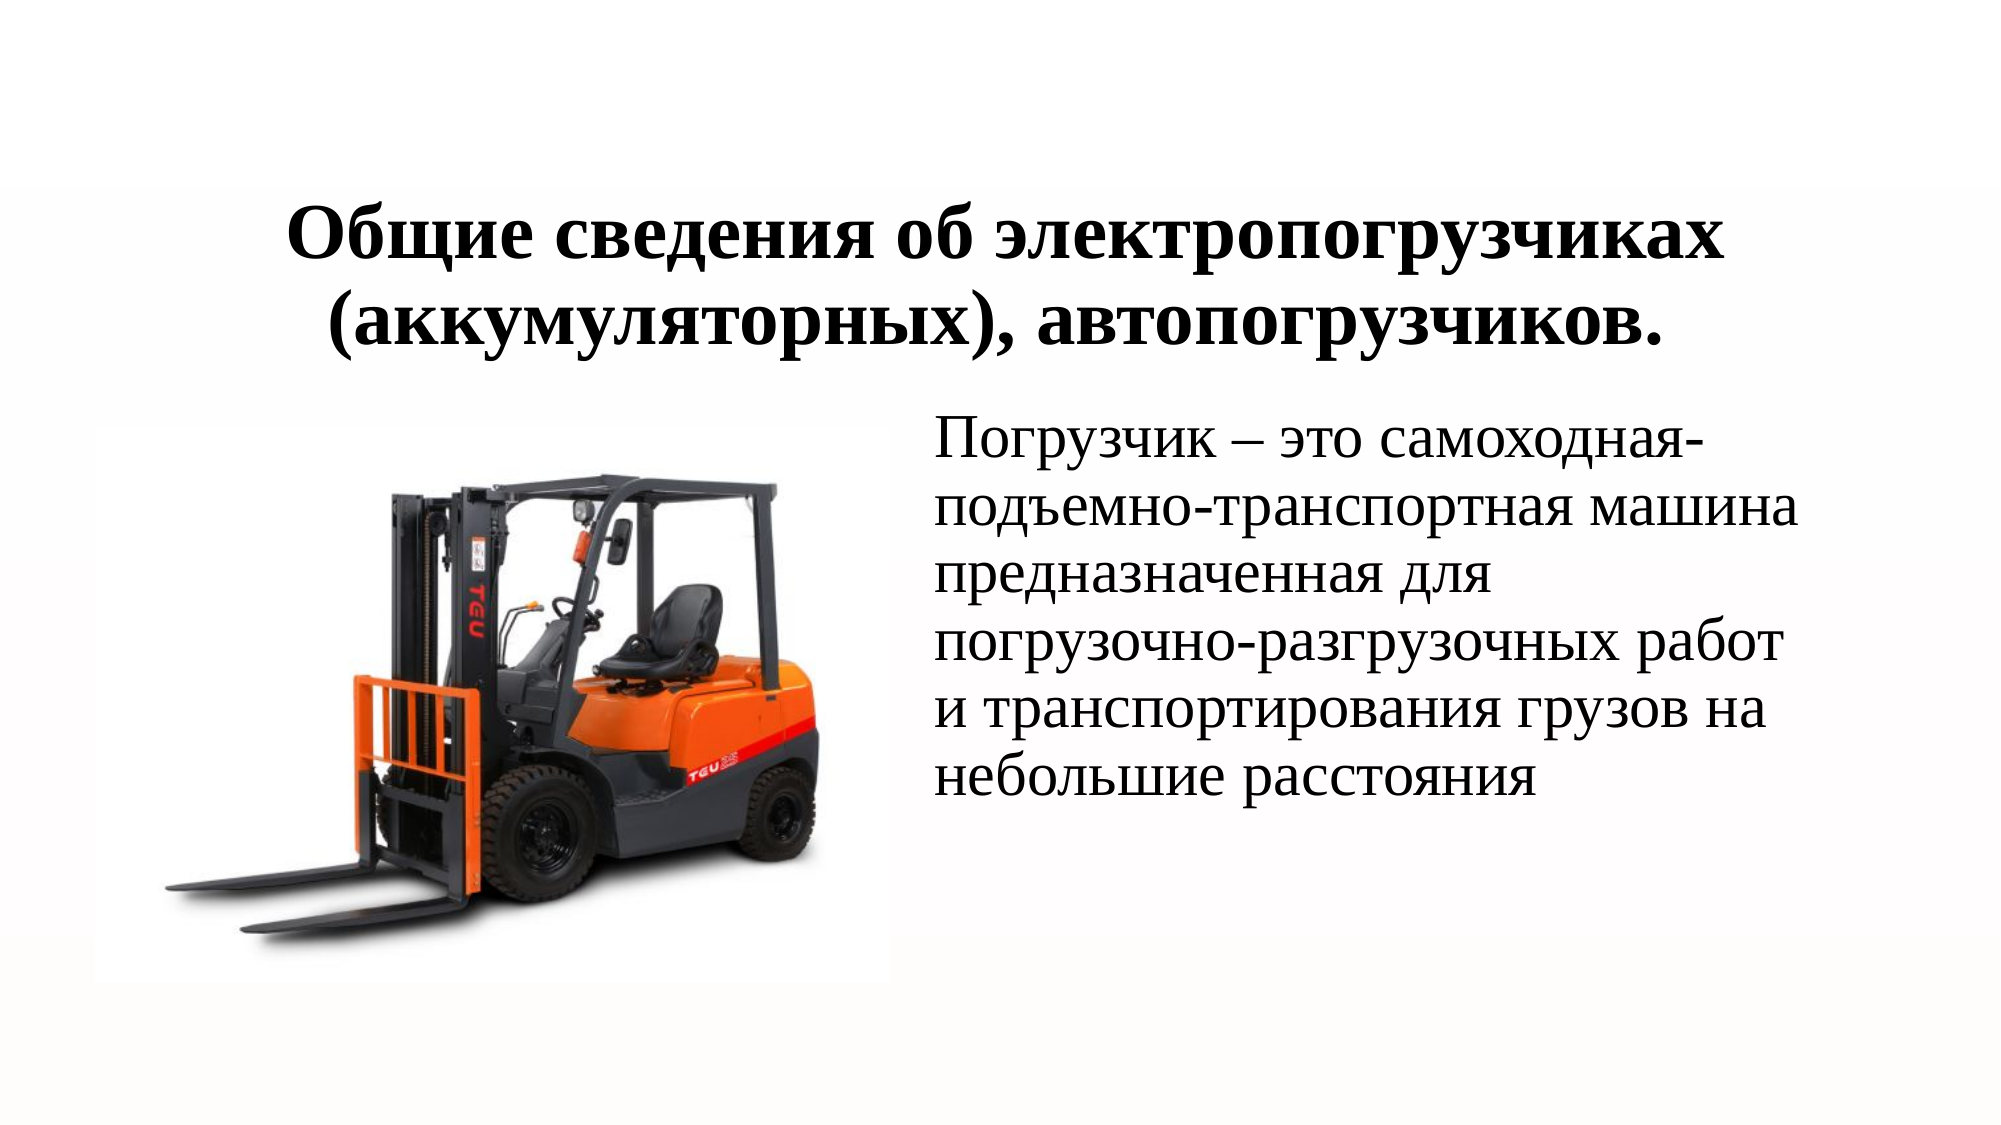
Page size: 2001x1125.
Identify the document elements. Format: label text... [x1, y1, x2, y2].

title Общие сведения об электропогрузчиках (аккумуляторных), автопогрузчиков. [156, 72, 1856, 465]
subtitle Погрузчик – это самоходная-подъемно-транспортная машина предназначенная для погрузочно-разгрузочных работ и транспортирования грузов на небольшие расстояния [919, 396, 1825, 983]
picture [95, 426, 890, 983]
